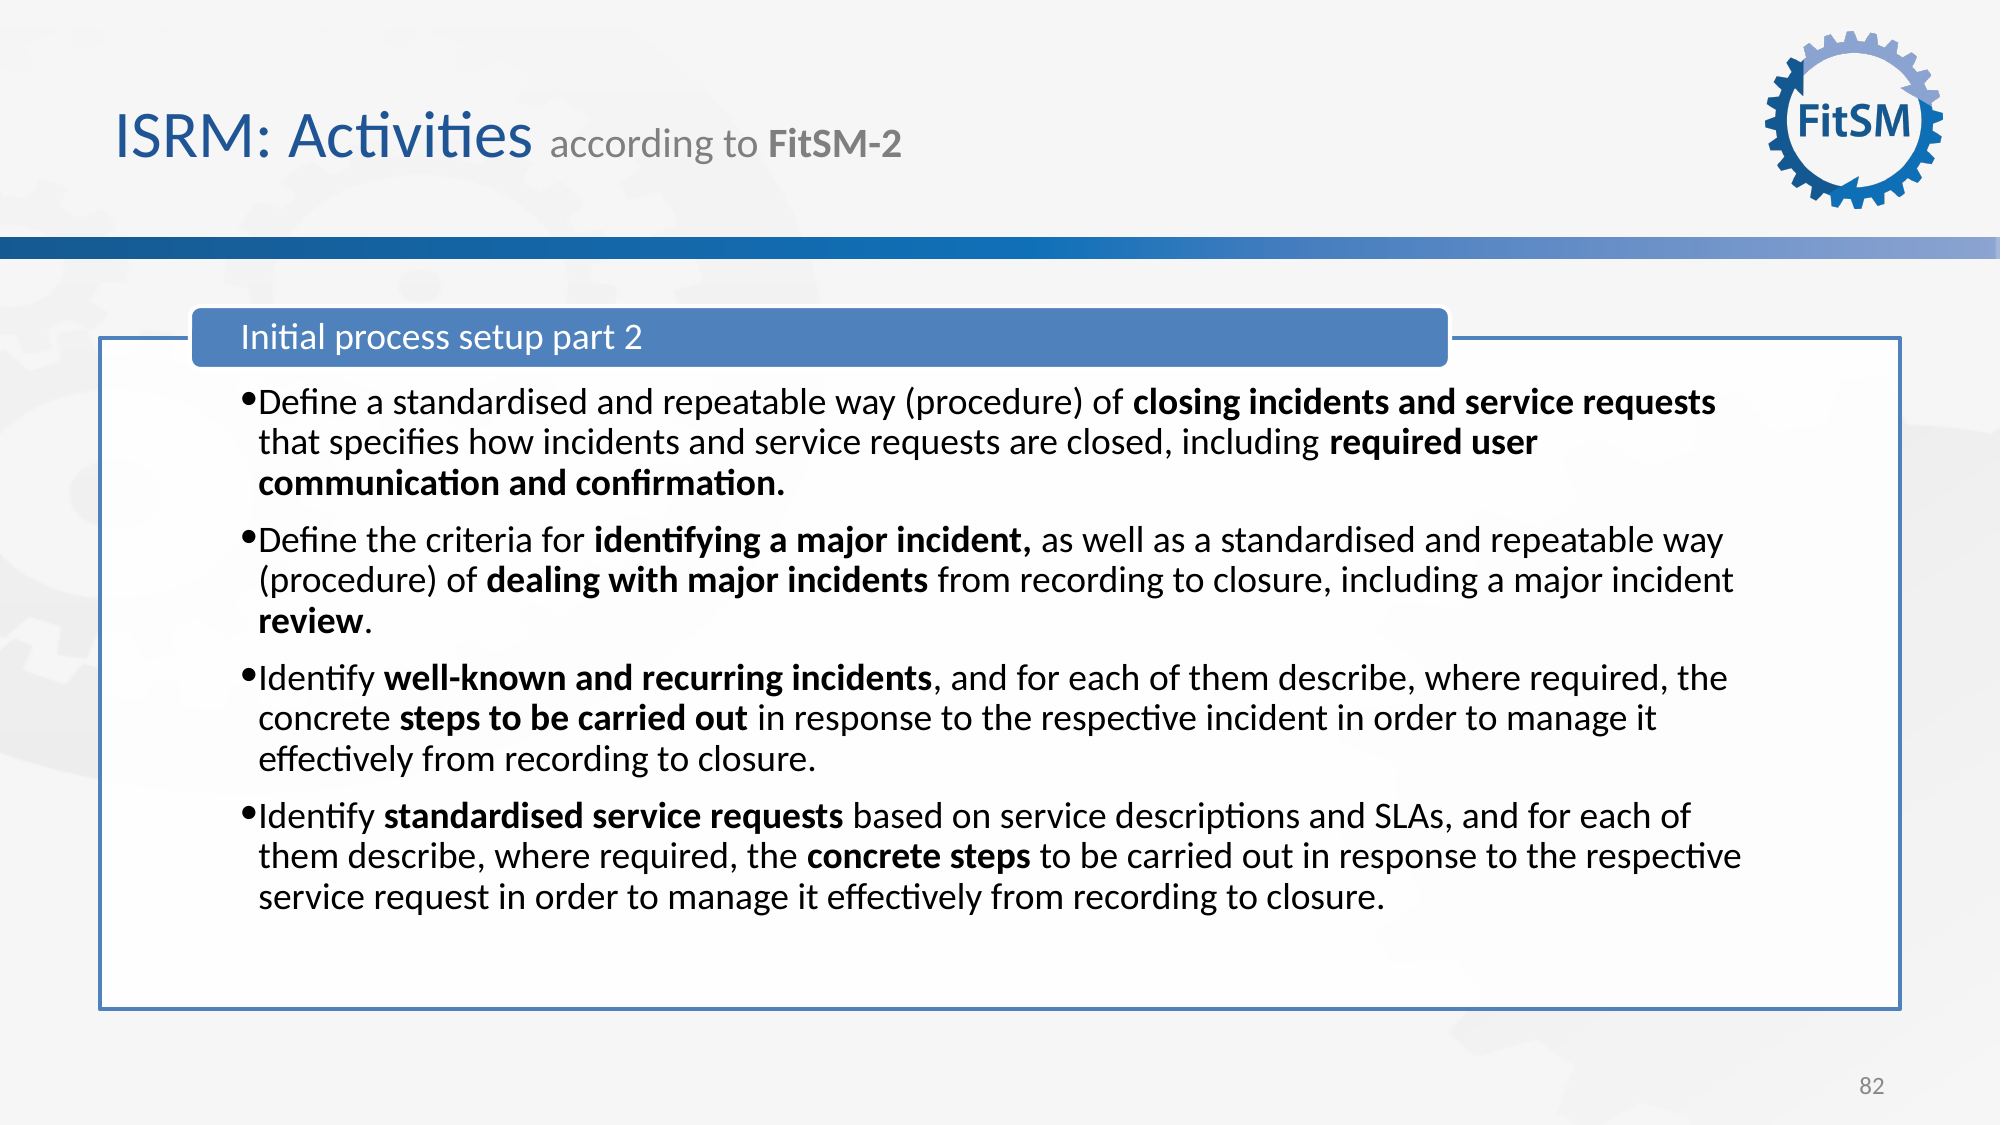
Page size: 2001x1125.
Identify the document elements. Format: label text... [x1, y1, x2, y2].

slide_number 82 [1433, 1054, 1900, 1115]
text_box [99, 305, 1901, 1010]
title ISRM: Activities according to FitSM-2 [99, 45, 1586, 217]
picture [0, 0, 2000, 1125]
